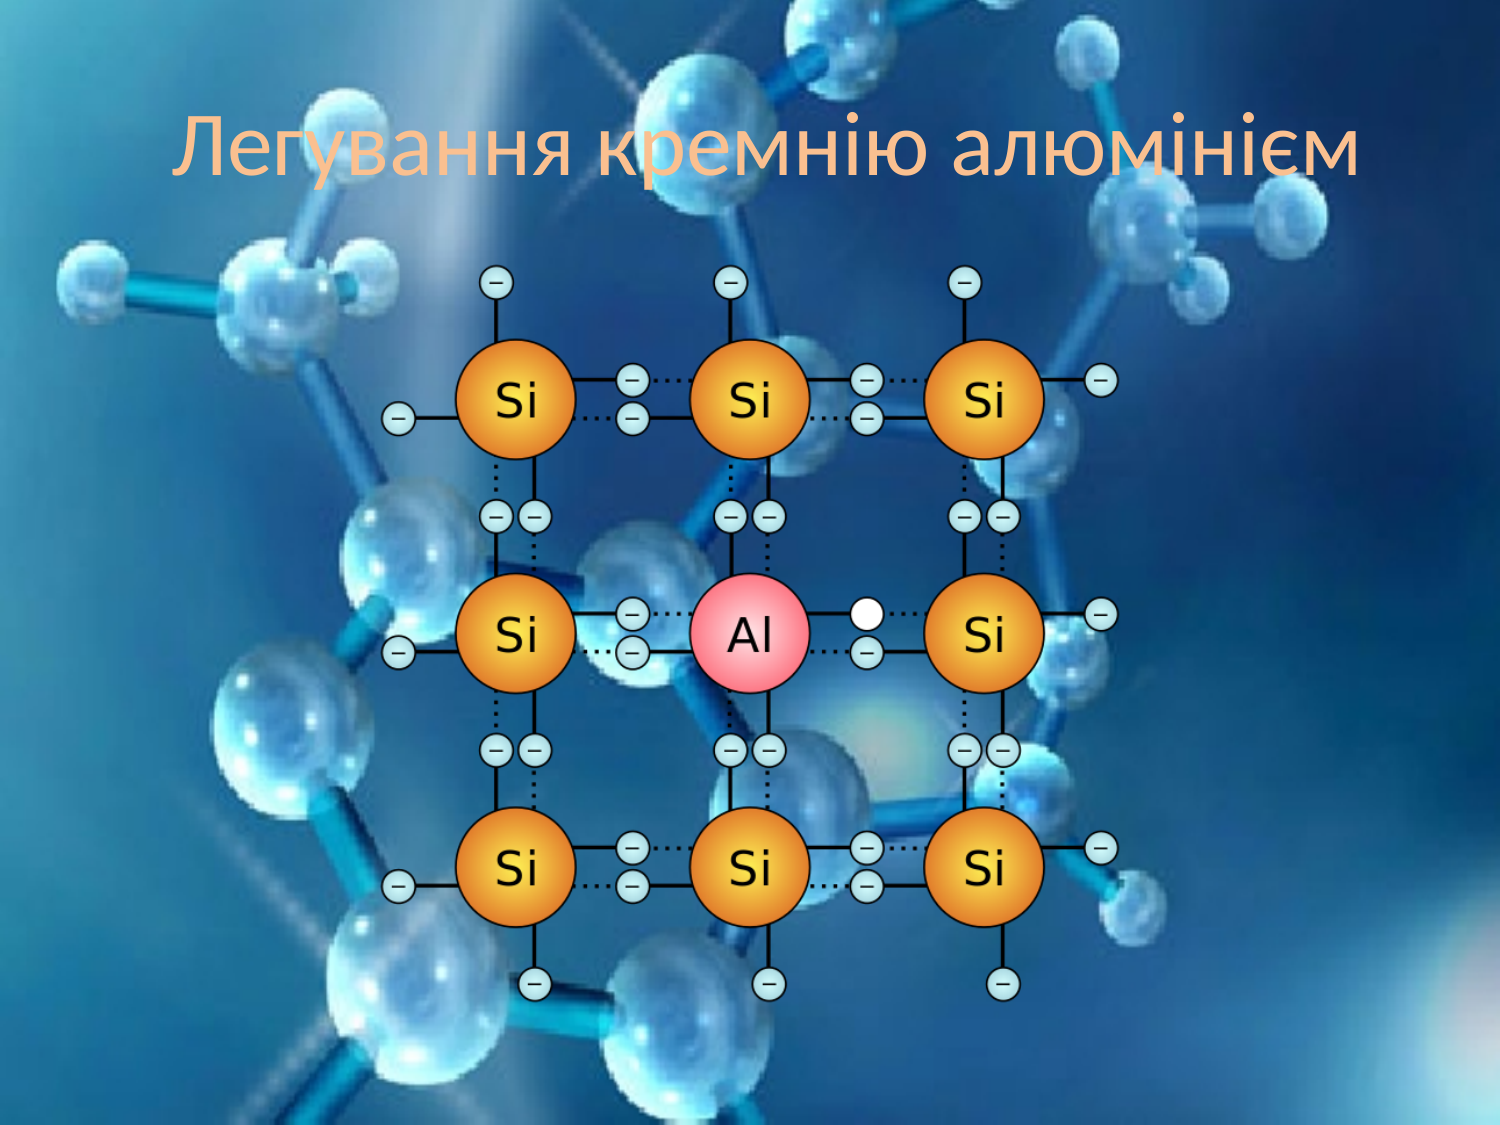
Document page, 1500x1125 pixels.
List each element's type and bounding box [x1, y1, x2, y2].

list [378, 262, 1122, 1006]
picture [0, 0, 1500, 1125]
